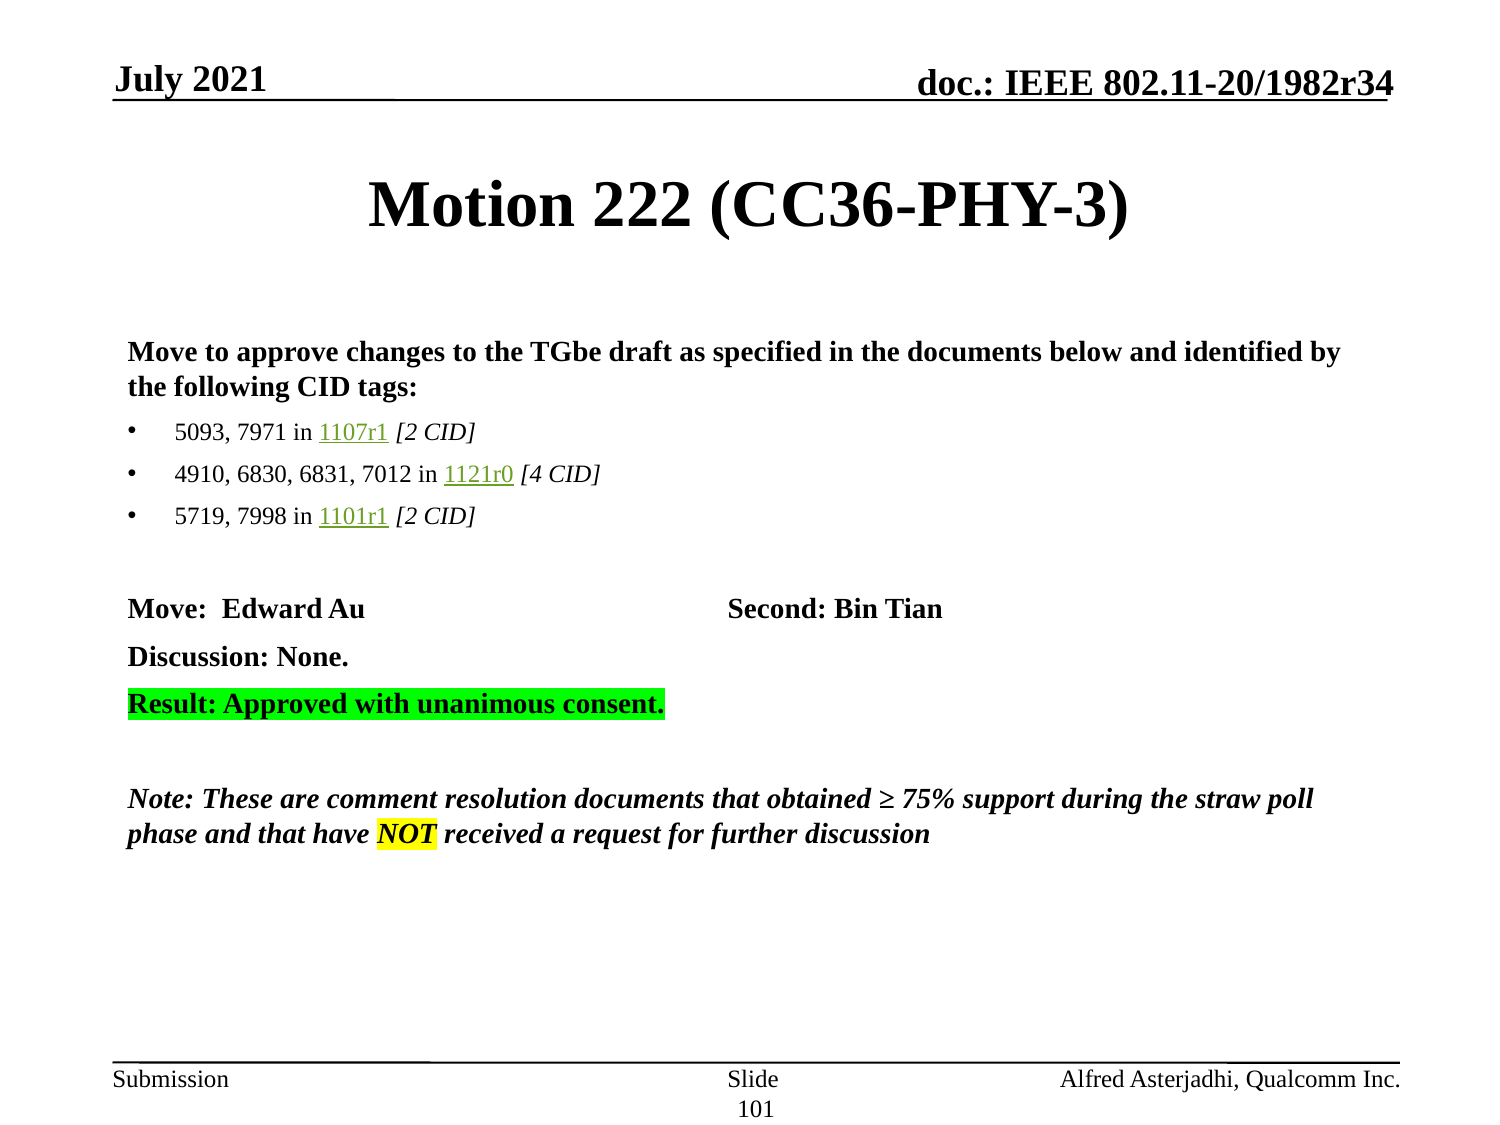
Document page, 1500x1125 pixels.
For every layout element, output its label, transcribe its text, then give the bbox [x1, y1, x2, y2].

footer Alfred Asterjadhi, Qualcomm Inc. [878, 1061, 1402, 1093]
list Move to approve changes to the TGbe draft as specified in the documents below and identified by the following CID tags: 5093, 7971 in 1107r1 [2 CID] 4910, 6830, 6831, 7012 in 1121r0 [4 CID] 5719, 7998 in 1101r1 [2 CID] Move: Edward Au Second: Bin Tian Discussion: None. Result: Approved with unanimous consent. Note: These are comment resolution documents that obtained ≥ 75% support during the straw poll phase and that have NOT received a request for further discussion [112, 324, 1388, 1063]
title Motion 222 (CC36-PHY-3) [112, 112, 1388, 288]
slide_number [114, 54, 423, 100]
slide_number Slide 101 [712, 1061, 800, 1123]
